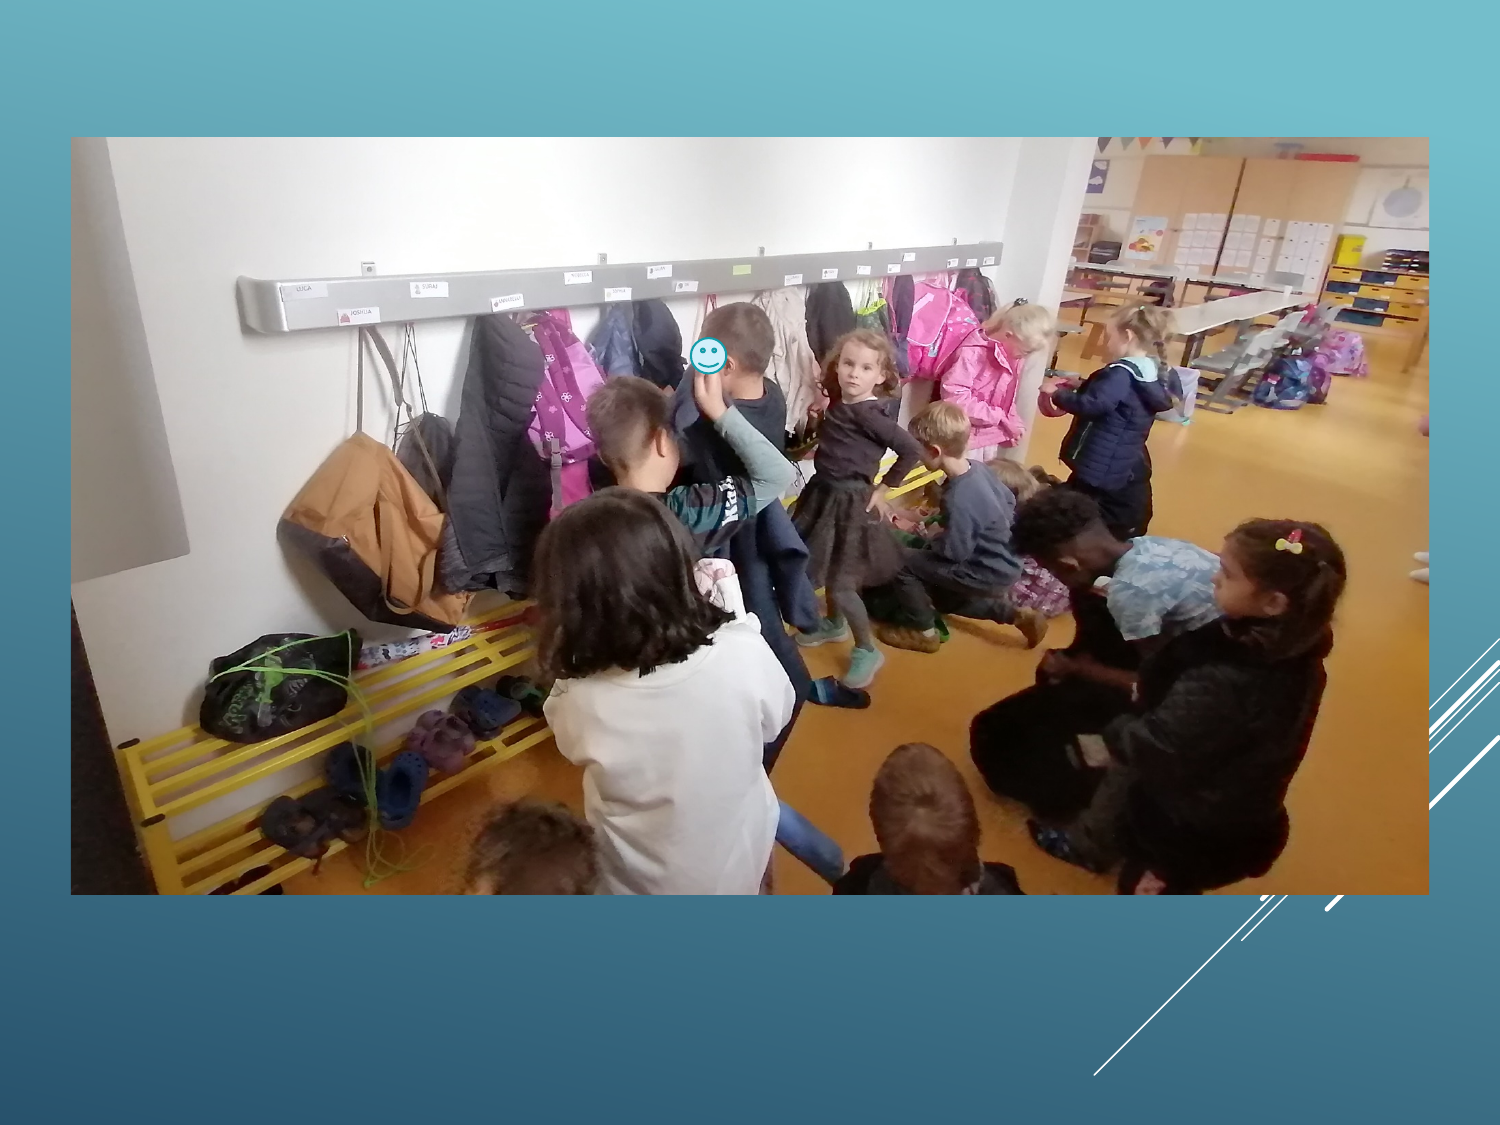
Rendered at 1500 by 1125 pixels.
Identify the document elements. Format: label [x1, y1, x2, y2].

list [70, 136, 1430, 896]
